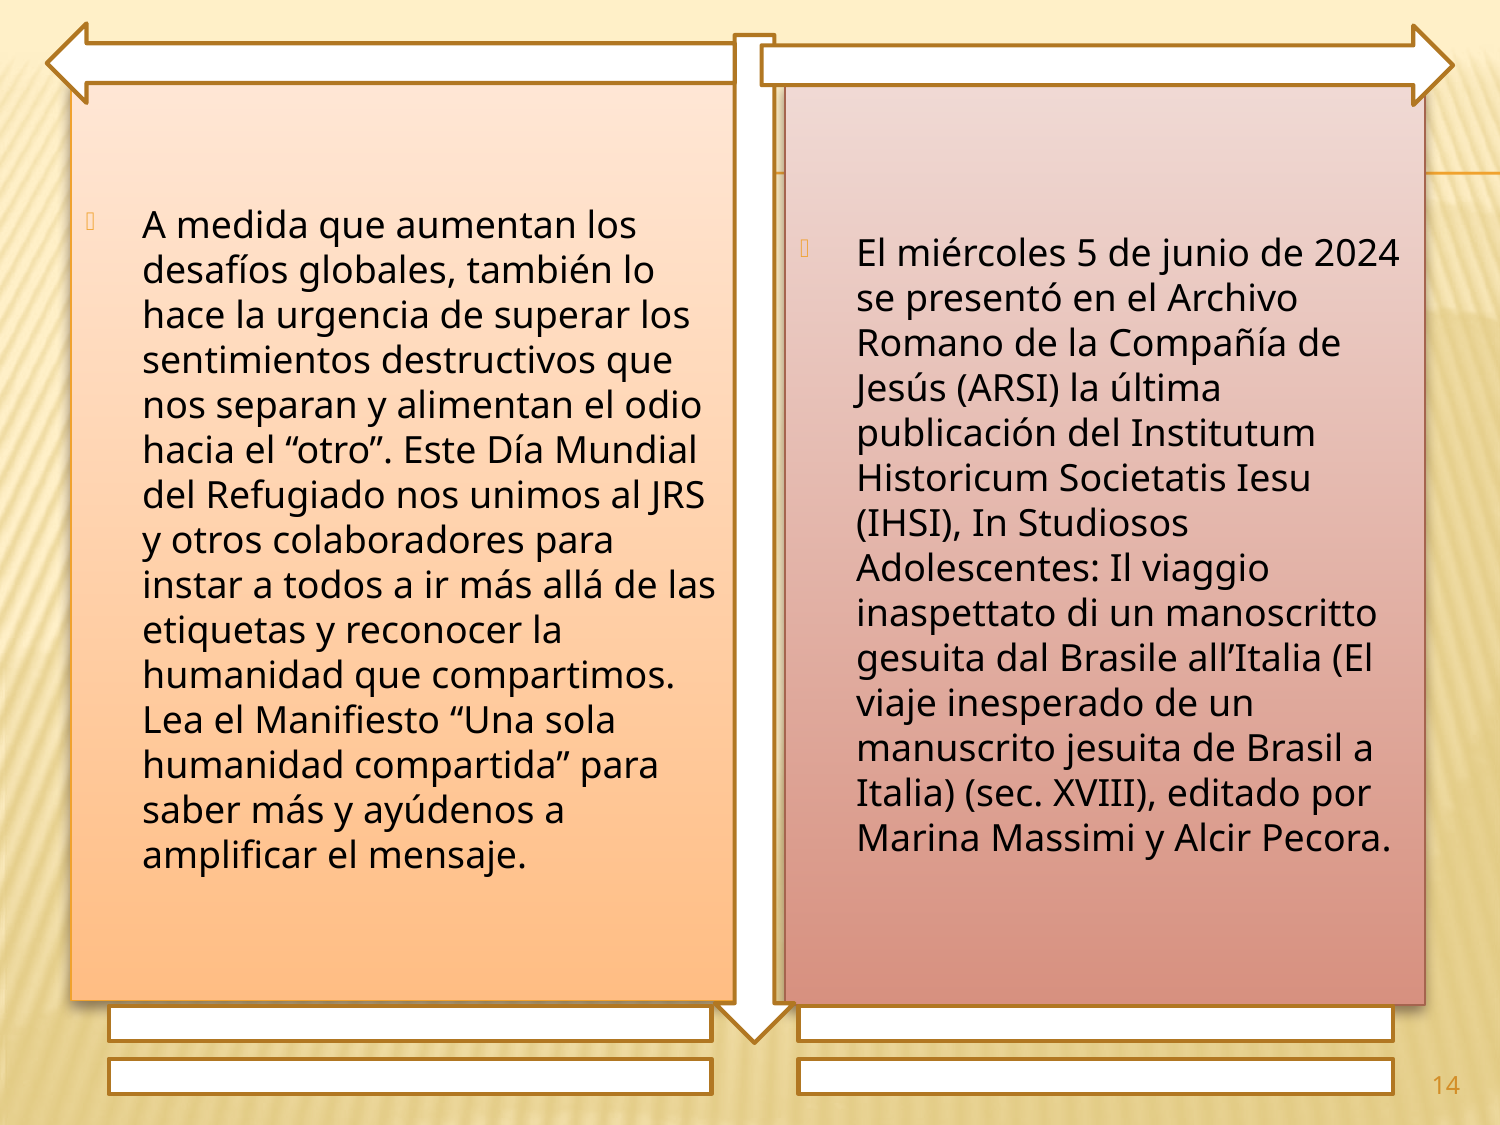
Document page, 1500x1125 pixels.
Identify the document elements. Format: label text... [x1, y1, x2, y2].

text_box [759, 23, 1456, 107]
list El miércoles 5 de junio de 2024 se presentó en el Archivo Romano de la Compañía de Jesús (ARSI) la última publicación del Institutum Historicum Societatis Iesu (IHSI), In Studiosos Adolescentes: Il viaggio inaspettato di un manoscritto gesuita dal Brasile all’Italia (El viaje inesperado de un manuscrito jesuita de Brasil a Italia) (sec. XVIII), editado por Marina Massimi y Alcir Pecora. [784, 88, 1426, 1006]
text_box [107, 1004, 714, 1043]
text_box [712, 32, 797, 1046]
slide_number 14 [1350, 1062, 1475, 1103]
text_box [796, 1004, 1395, 1043]
text_box [796, 1057, 1395, 1096]
text_box [107, 1057, 714, 1096]
list A medida que aumentan los desafíos globales, también lo hace la urgencia de superar los sentimientos destructivos que nos separan y alimentan el odio hacia el “otro”. Este Día Mundial del Refugiado nos unimos al JRS y otros colaboradores para instar a todos a ir más allá de las etiquetas y reconocer la humanidad que compartimos. Lea el Manifiesto “Una sola humanidad compartida” para saber más y ayúdenos a amplificar el mensaje. [70, 86, 732, 1001]
text_box [44, 21, 737, 105]
